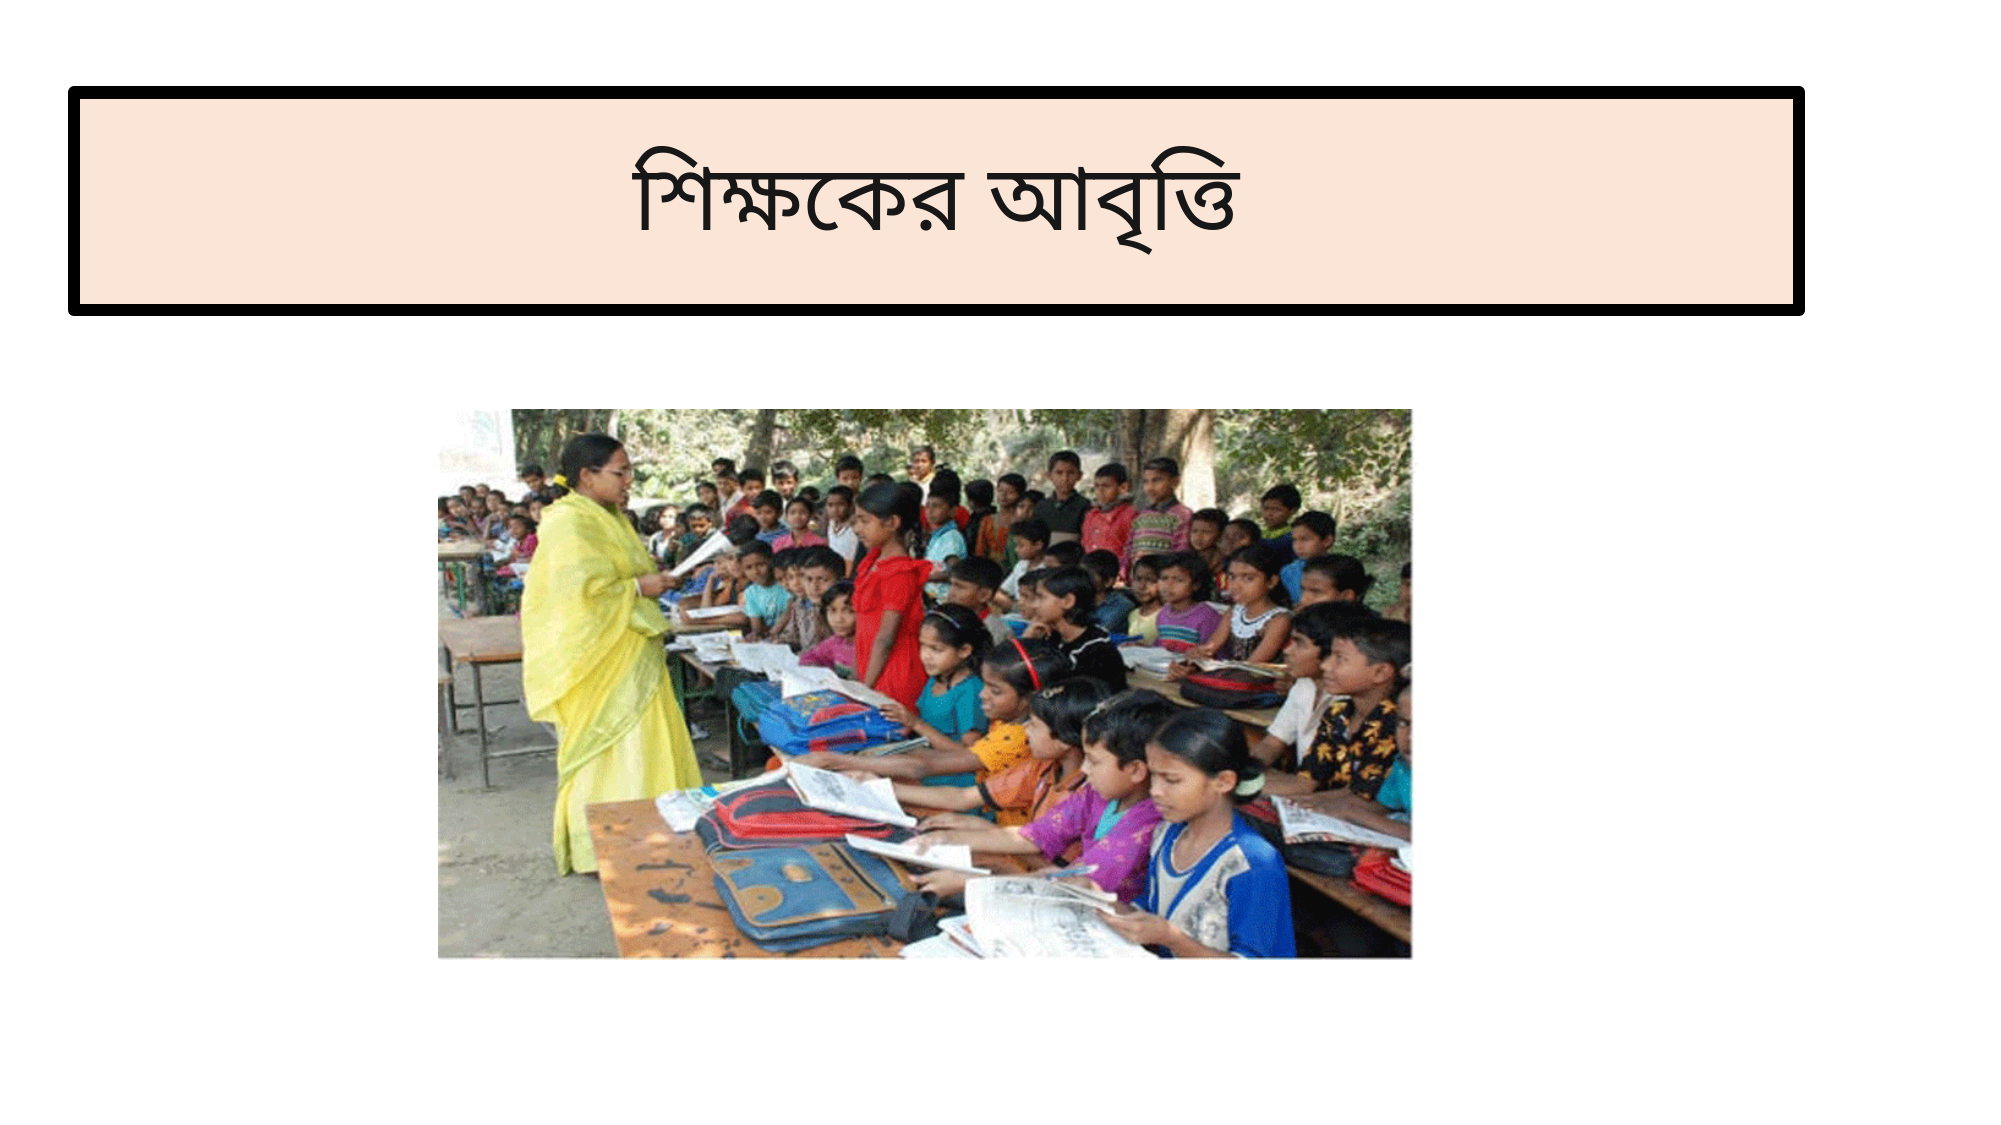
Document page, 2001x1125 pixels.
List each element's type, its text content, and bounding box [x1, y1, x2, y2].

picture [438, 409, 1417, 960]
title শিক্ষকের আবৃত্তি [74, 92, 1800, 310]
